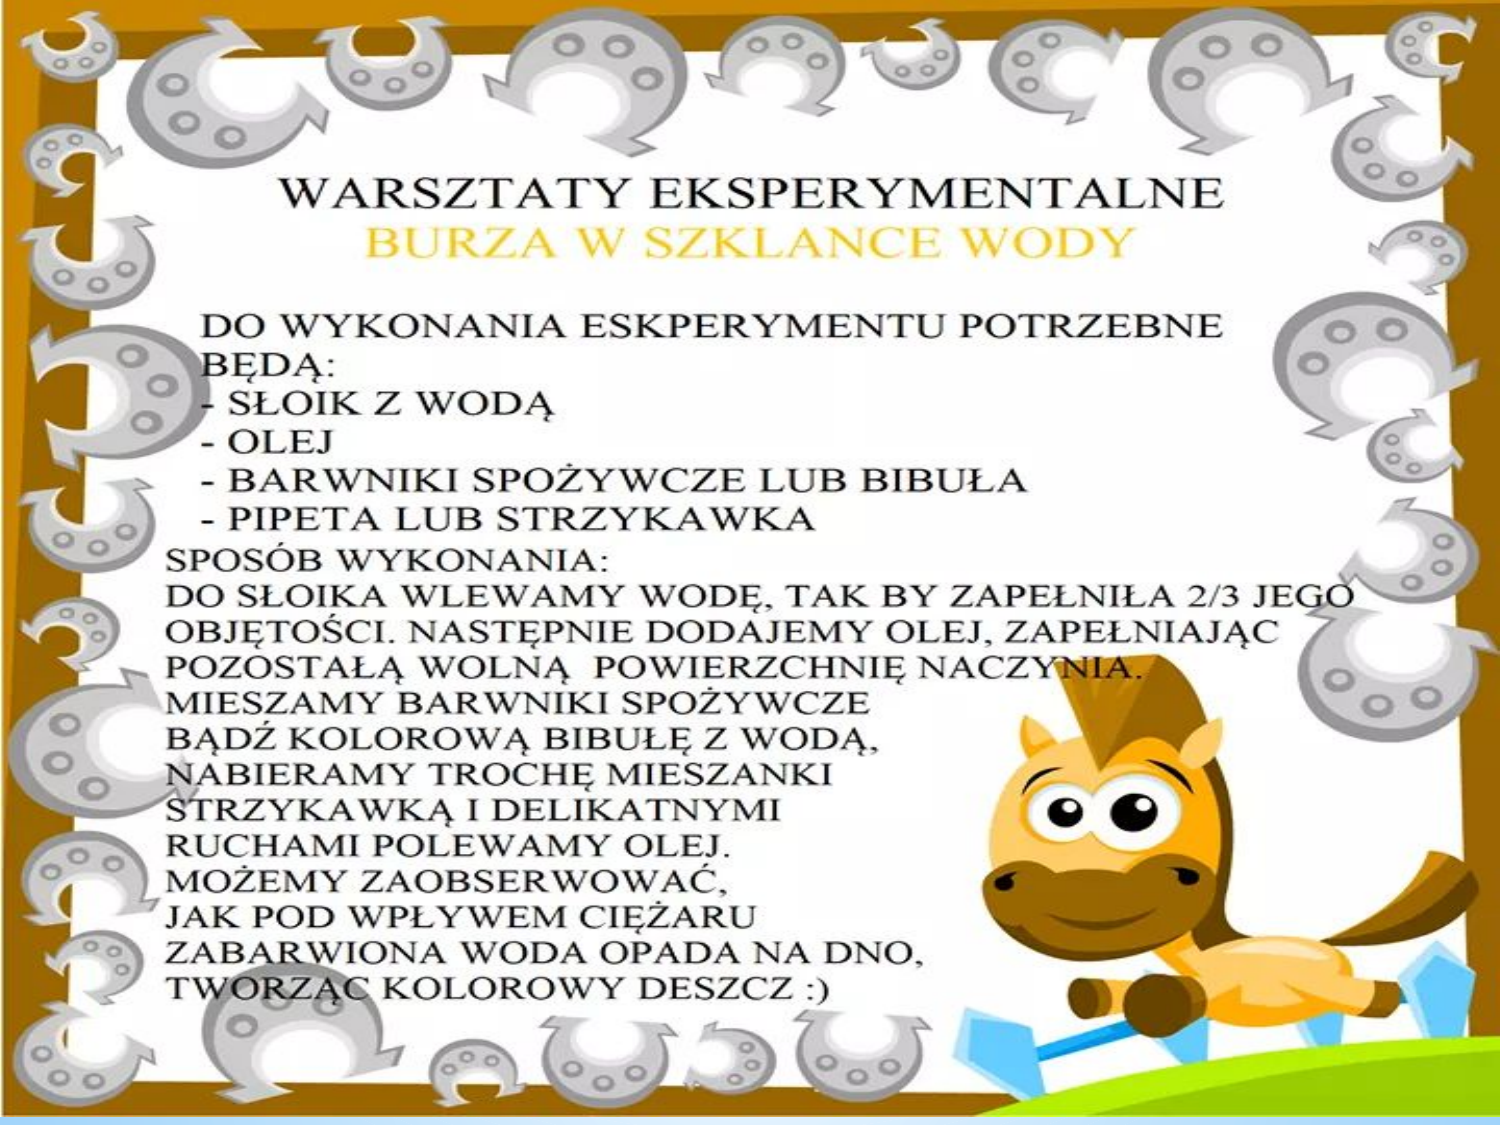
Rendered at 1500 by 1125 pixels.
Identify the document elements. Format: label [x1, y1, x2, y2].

list [0, 0, 1500, 1117]
